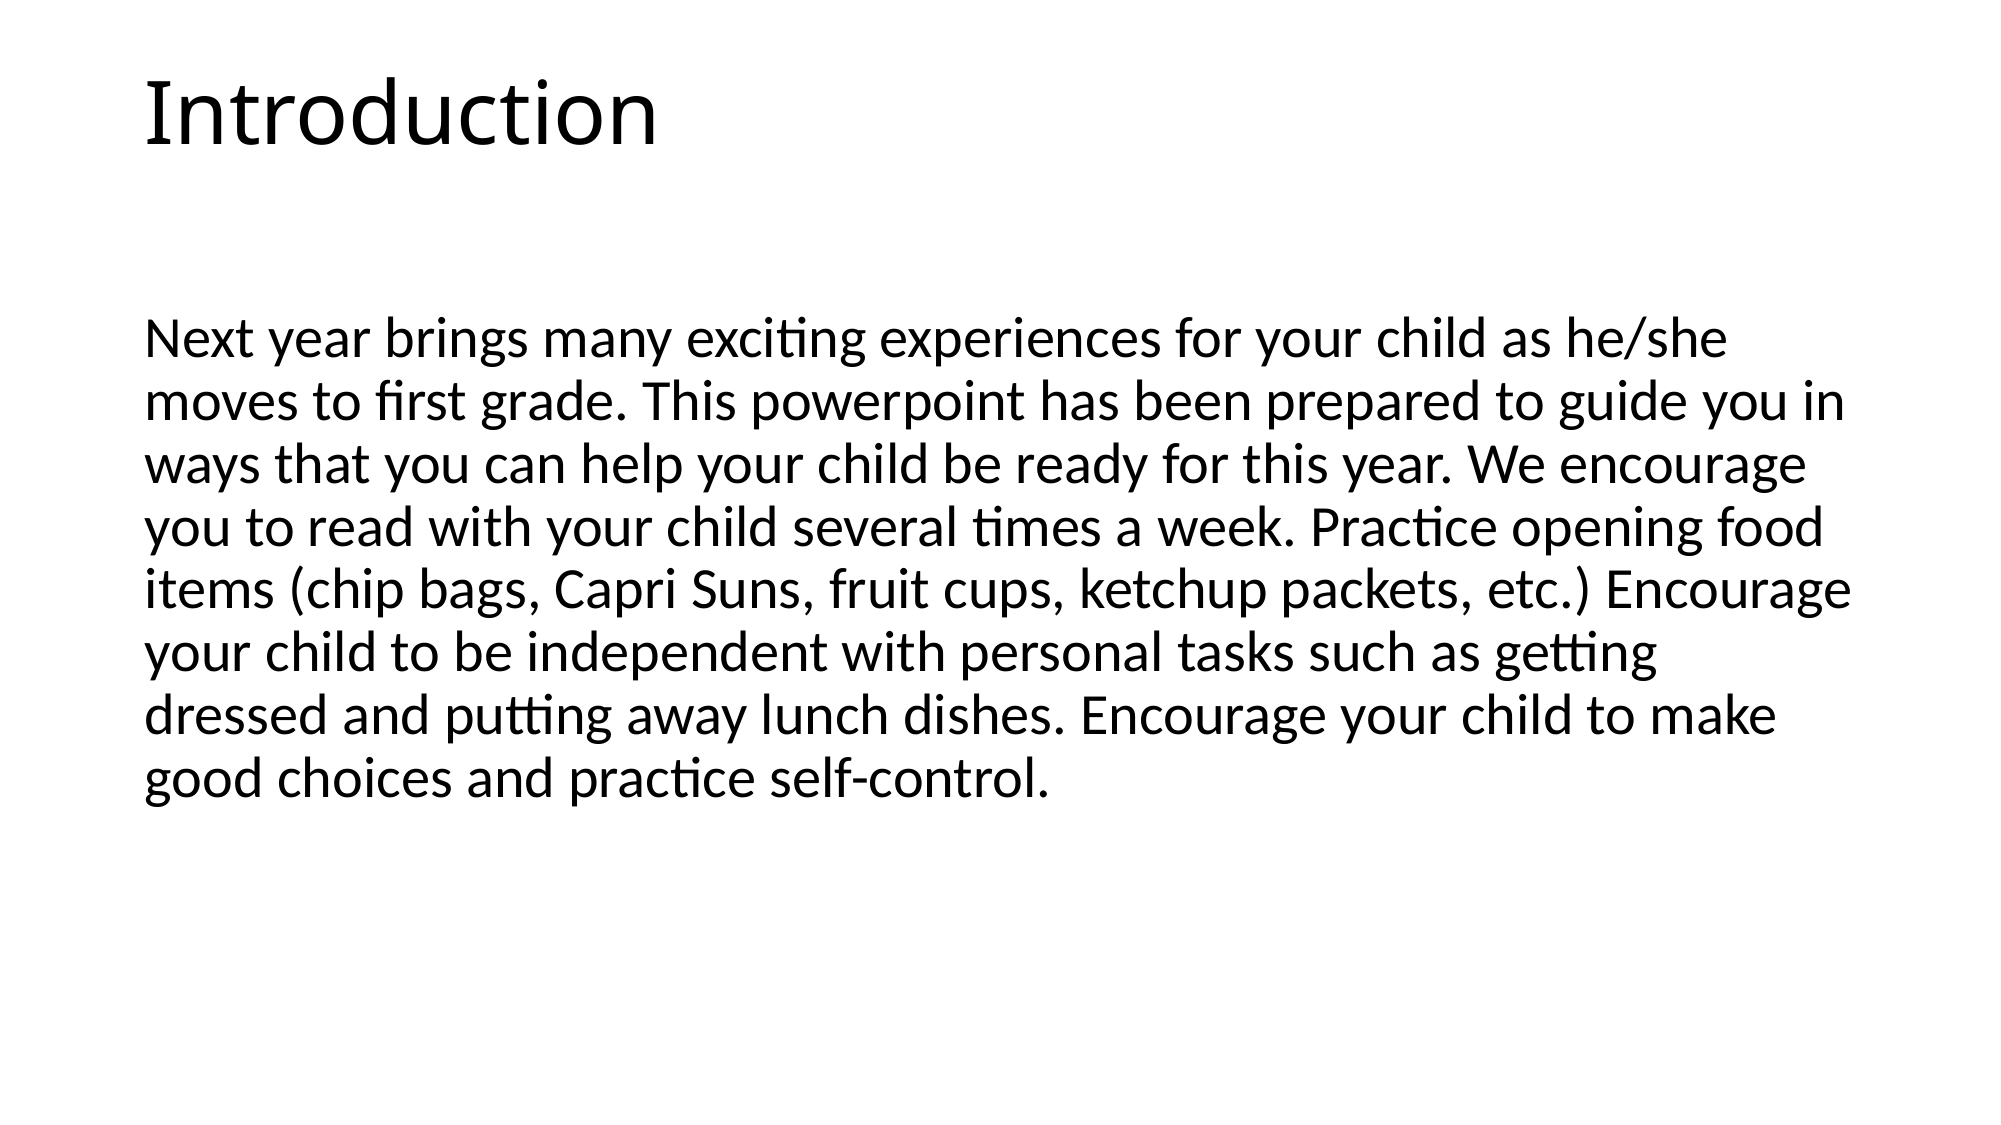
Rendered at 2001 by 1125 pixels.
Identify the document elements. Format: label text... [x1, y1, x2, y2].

list Next year brings many exciting experiences for your child as he/she moves to first grade. This powerpoint has been prepared to guide you in ways that you can help your child be ready for this year. We encourage you to read with your child several times a week. Practice opening food items (chip bags, Capri Suns, fruit cups, ketchup packets, etc.) Encourage your child to be independent with personal tasks such as getting dressed and putting away lunch dishes. Encourage your child to make good choices and practice self-control. [136, 298, 1863, 1014]
title Introduction [136, 59, 1863, 278]
